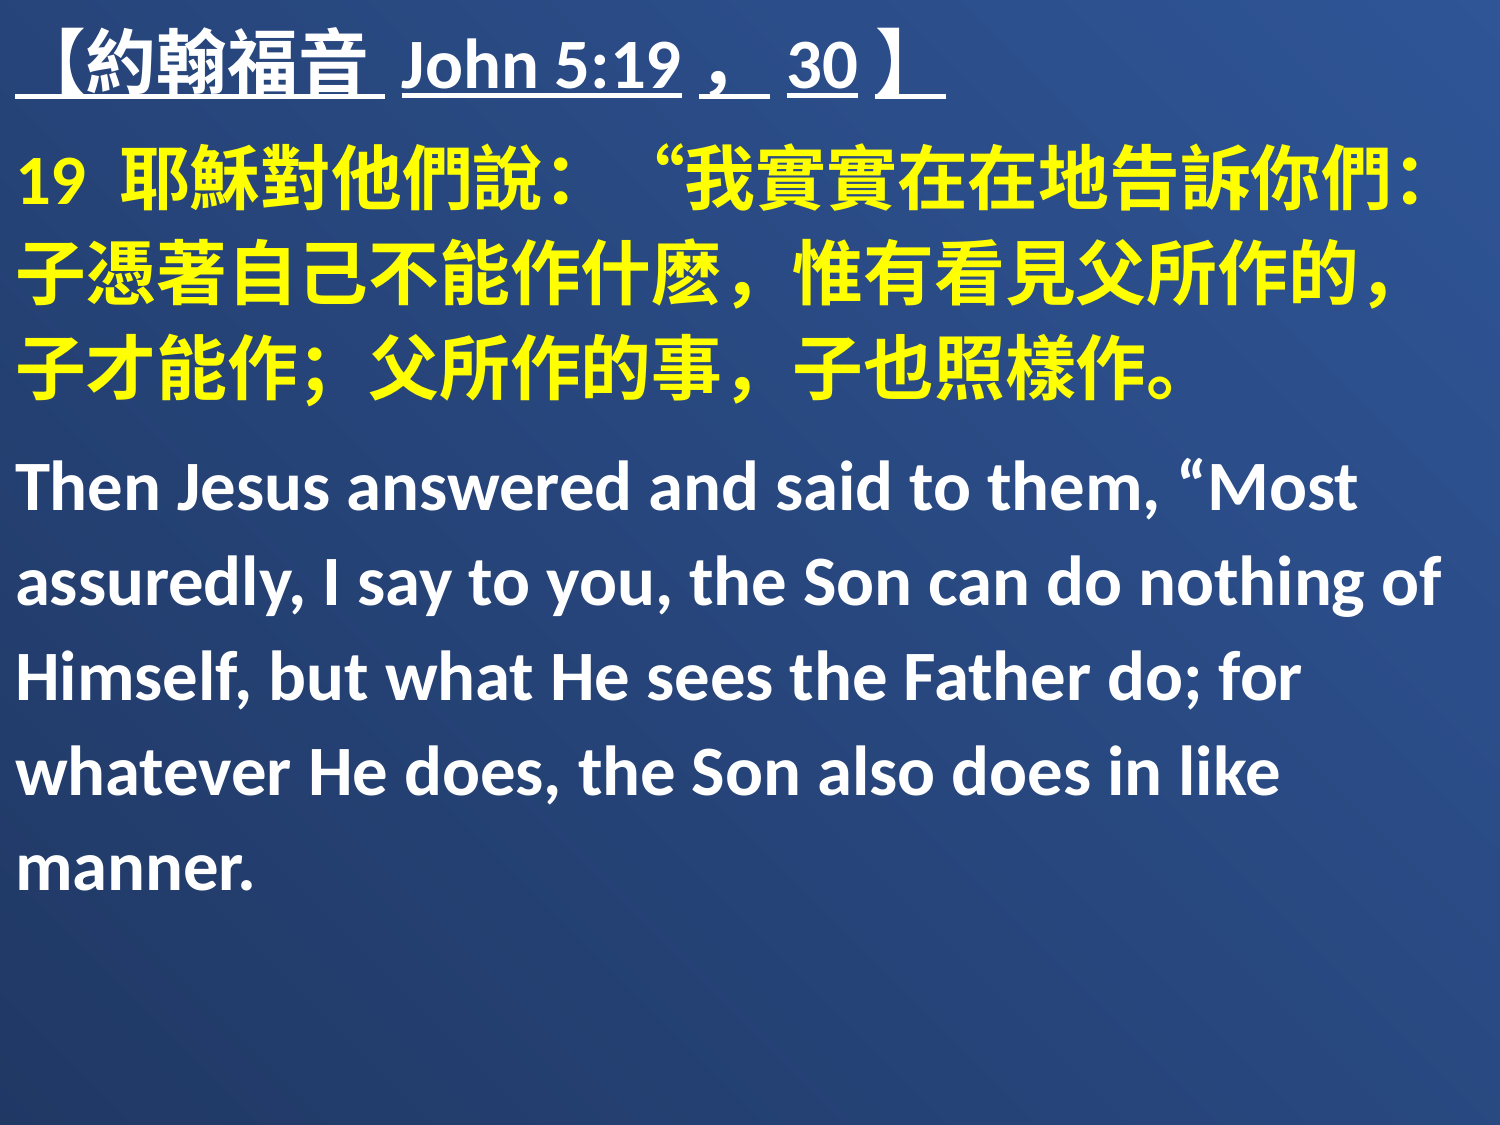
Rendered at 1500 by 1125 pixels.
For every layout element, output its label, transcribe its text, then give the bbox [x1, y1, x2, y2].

subtitle 【約翰福音 John 5:19，30】 19 耶穌對他們說：“我實實在在地告訴你們：子憑著自己不能作什麽，惟有看見父所作的，子才能作；父所作的事，子也照樣作。 Then Jesus answered and said to them, “Most assuredly, I say to you, the Son can do nothing of Himself, but what He sees the Father do; for whatever He does, the Son also does in like manner. [0, 0, 1500, 1125]
